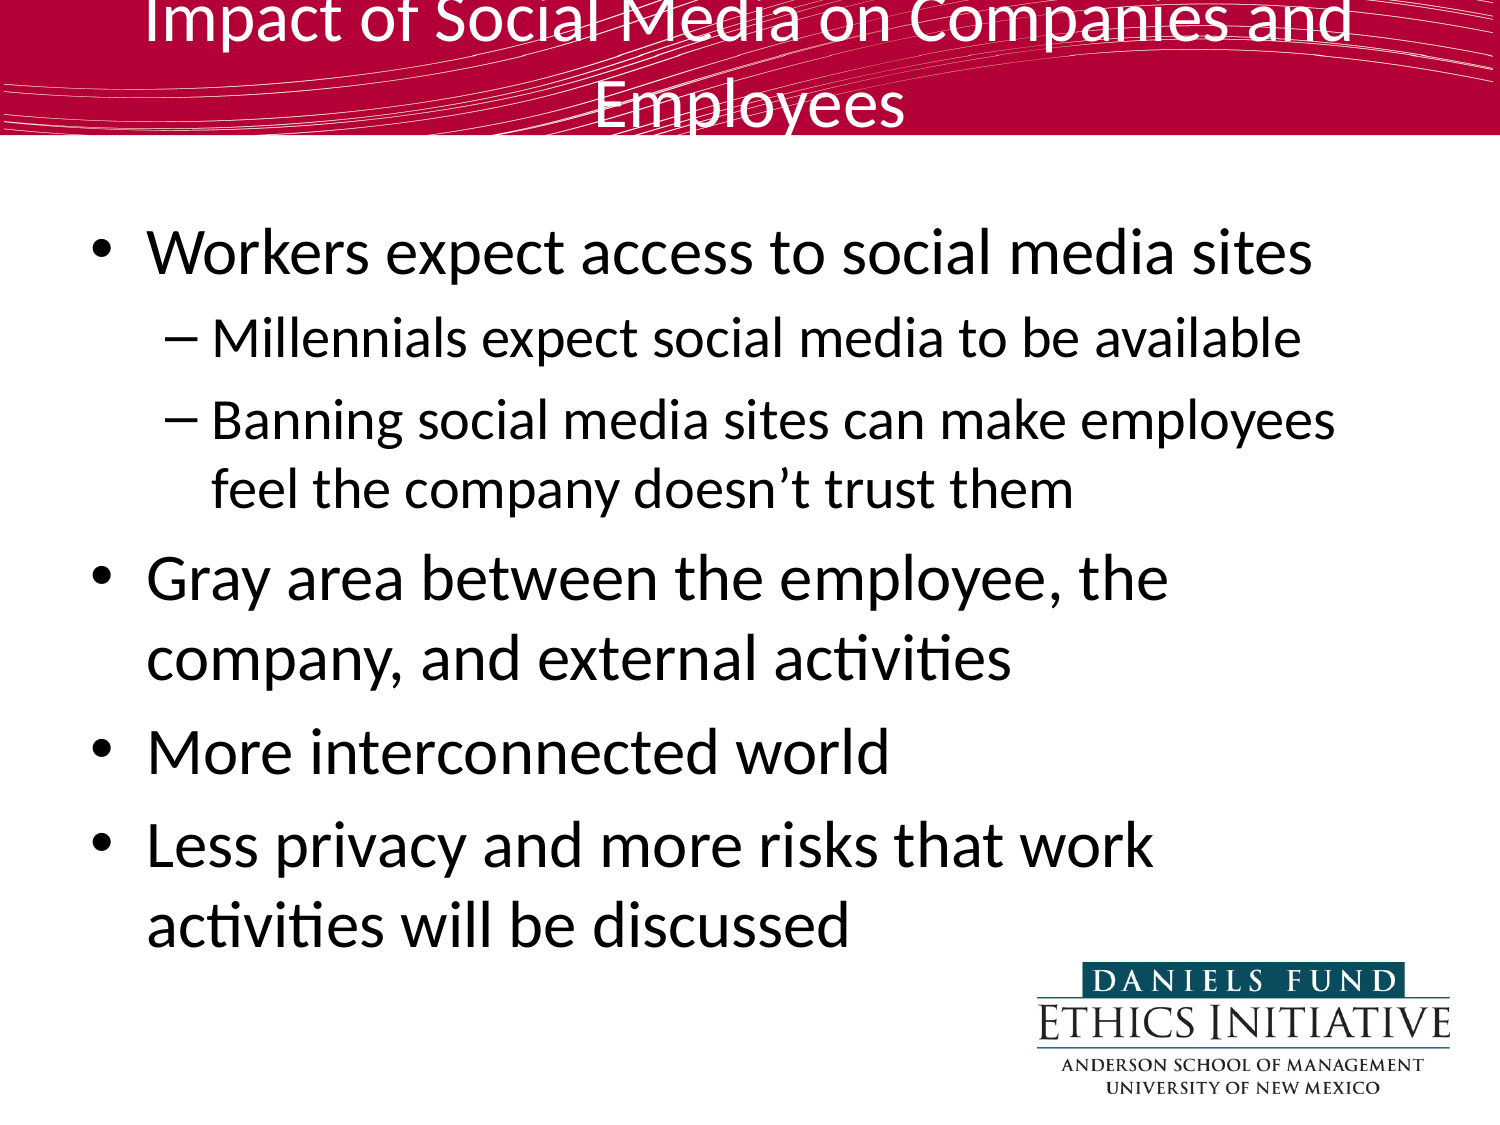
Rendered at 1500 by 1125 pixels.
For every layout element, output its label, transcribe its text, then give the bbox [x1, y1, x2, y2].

title Impact of Social Media on Companies and Employees [0, 0, 1500, 150]
list Workers expect access to social media sites Millennials expect social media to be available Banning social media sites can make employees feel the company doesn’t trust them Gray area between the employee, the company, and external activities More interconnected world Less privacy and more risks that work activities will be discussed [75, 200, 1425, 1005]
picture [1037, 962, 1450, 1094]
